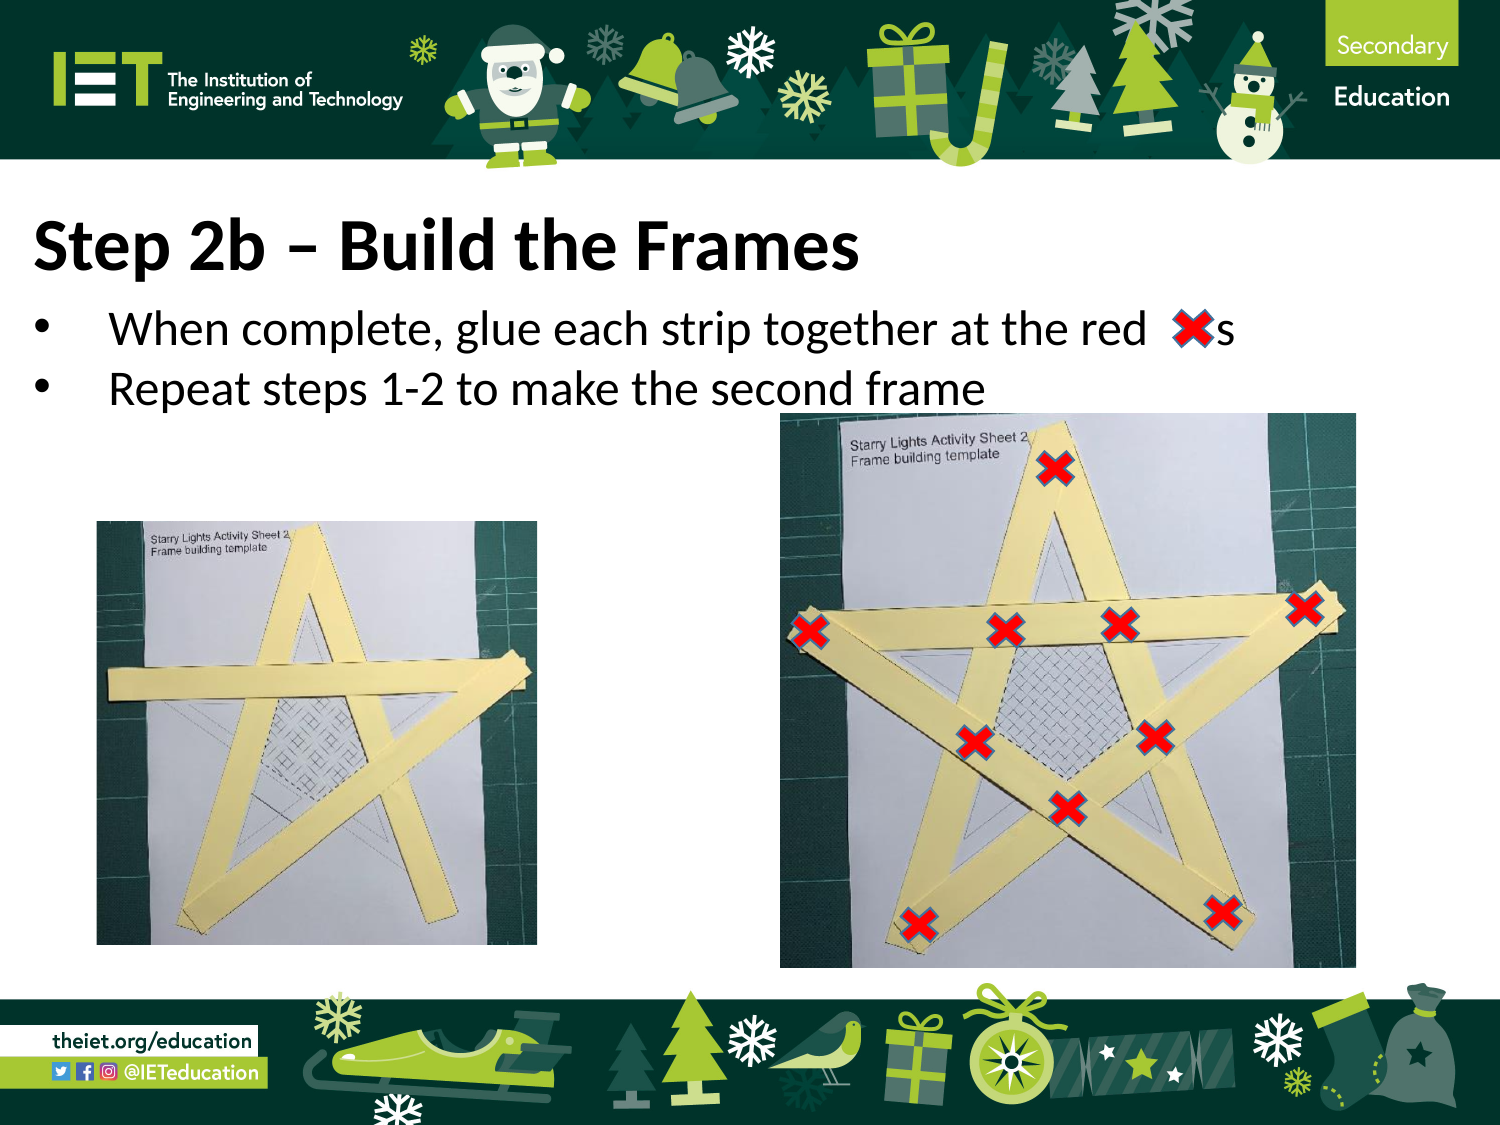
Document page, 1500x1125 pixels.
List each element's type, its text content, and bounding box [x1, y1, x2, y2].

picture [0, 0, 1500, 1125]
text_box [779, 413, 1357, 969]
text_box [1171, 308, 1215, 349]
text_box Step 2b – Build the Frames [18, 198, 962, 305]
text_box When complete, glue each strip together at the red s Repeat steps 1-2 to make the second frame [18, 288, 1500, 423]
